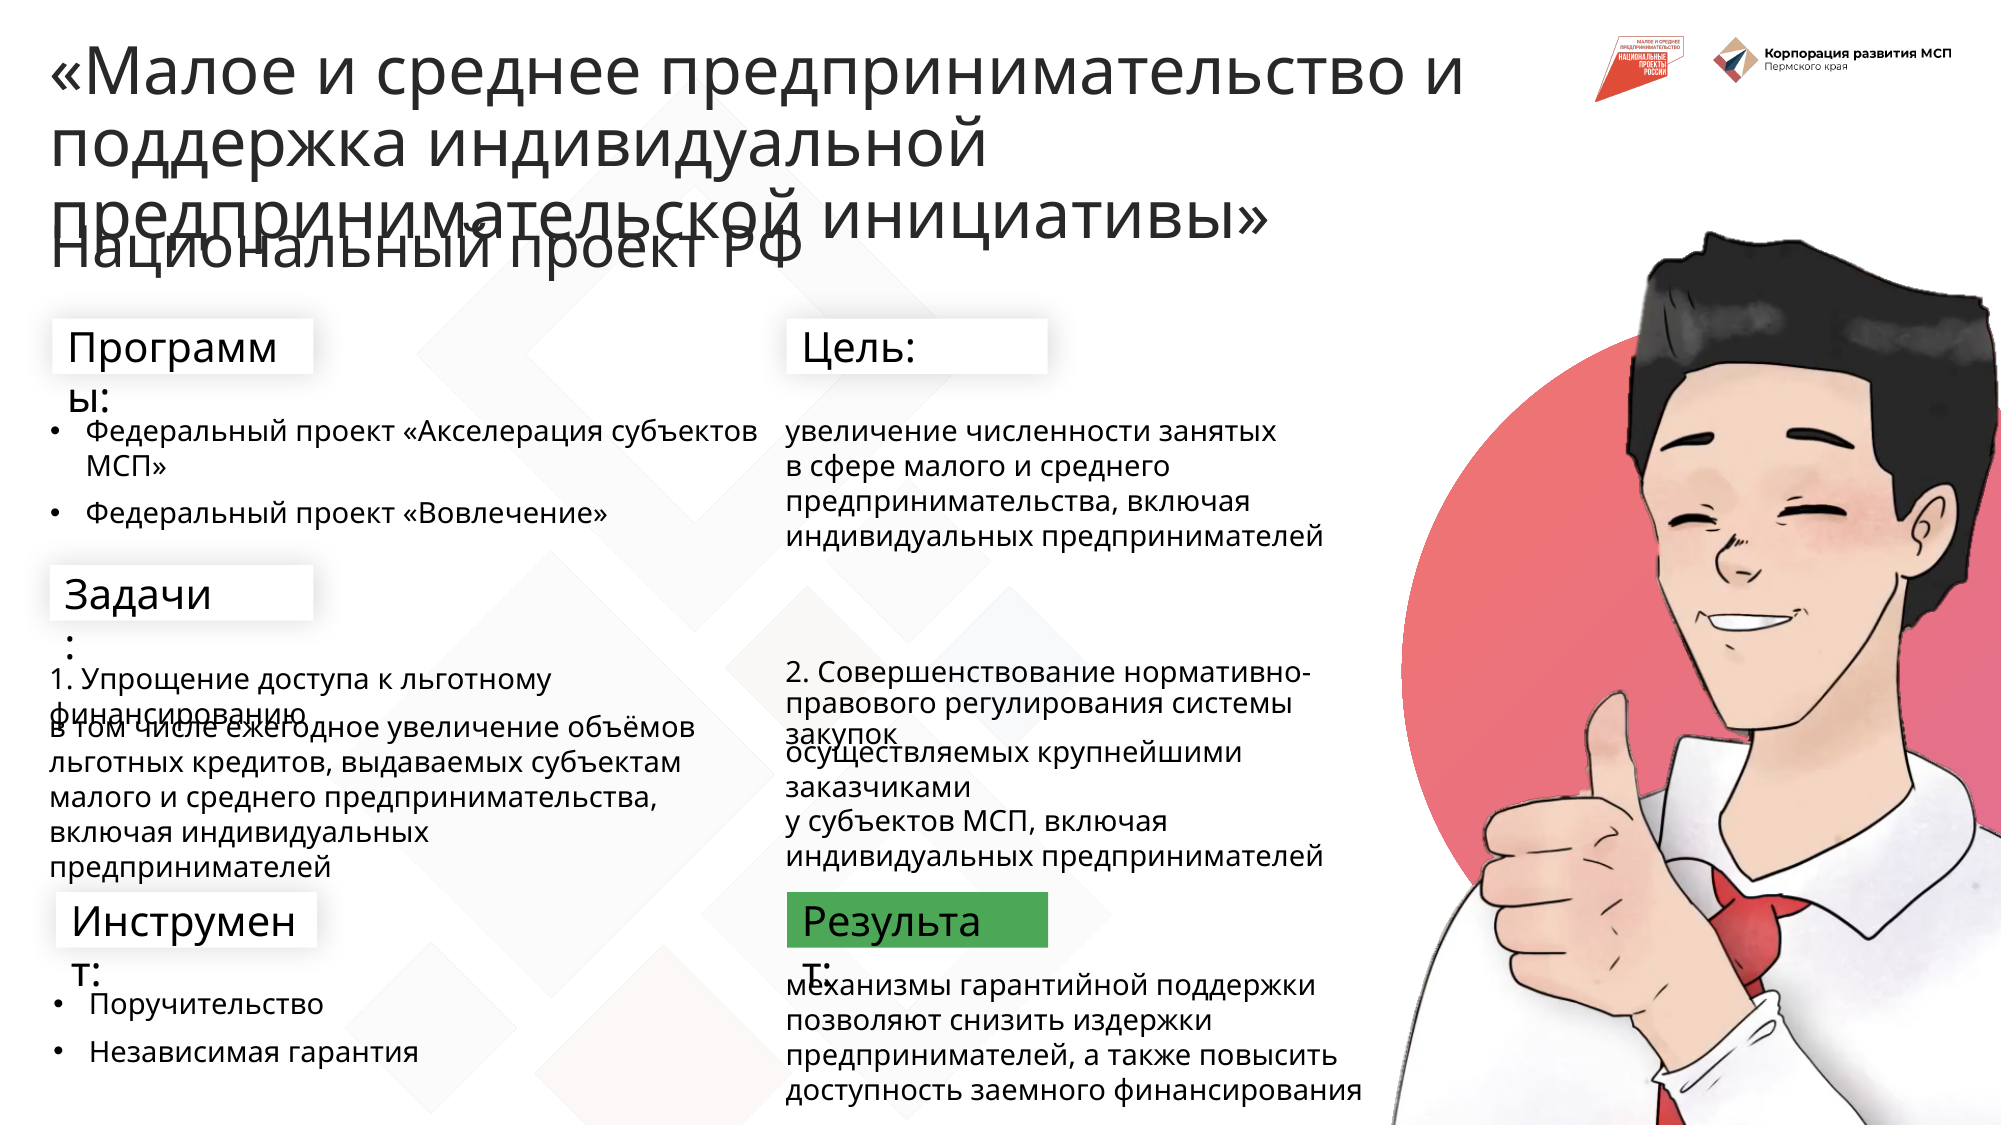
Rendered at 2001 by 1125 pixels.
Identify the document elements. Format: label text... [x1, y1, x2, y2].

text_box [38, 886, 1400, 1080]
picture [327, 527, 1112, 560]
picture [327, 858, 1112, 886]
text_box Национальный проект РФ [34, 215, 327, 287]
picture [1383, 221, 2001, 1125]
picture [327, 1080, 1112, 1125]
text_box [34, 560, 1357, 858]
picture [327, 76, 1112, 313]
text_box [35, 313, 1357, 527]
picture [1595, 36, 1684, 103]
picture [1712, 37, 1951, 83]
text_box «Малое и среднее предпринимательство и поддержка индивидуальной предпринимательской инициативы» [34, 29, 1504, 215]
text_box Национальный проект РФ [1112, 215, 1504, 287]
